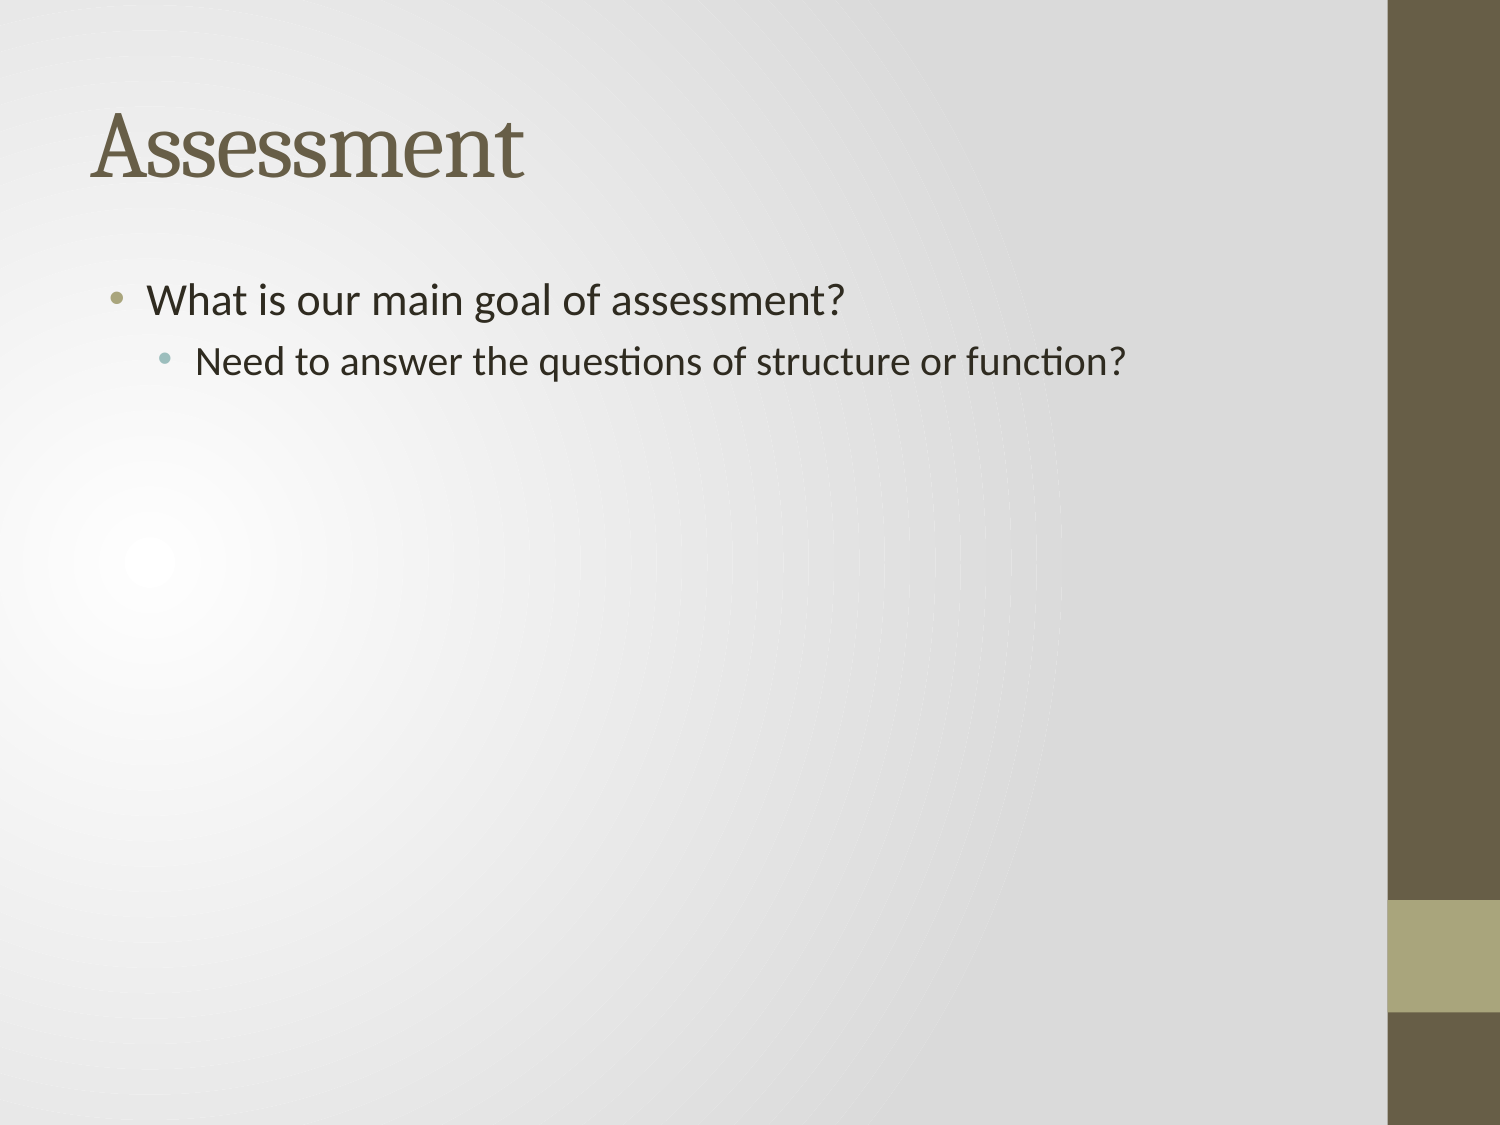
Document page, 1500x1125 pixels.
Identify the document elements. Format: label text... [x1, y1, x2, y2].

list What is our main goal of assessment? Need to answer the questions of structure or function? [75, 262, 1325, 1050]
title Assessment [75, 45, 1325, 233]
